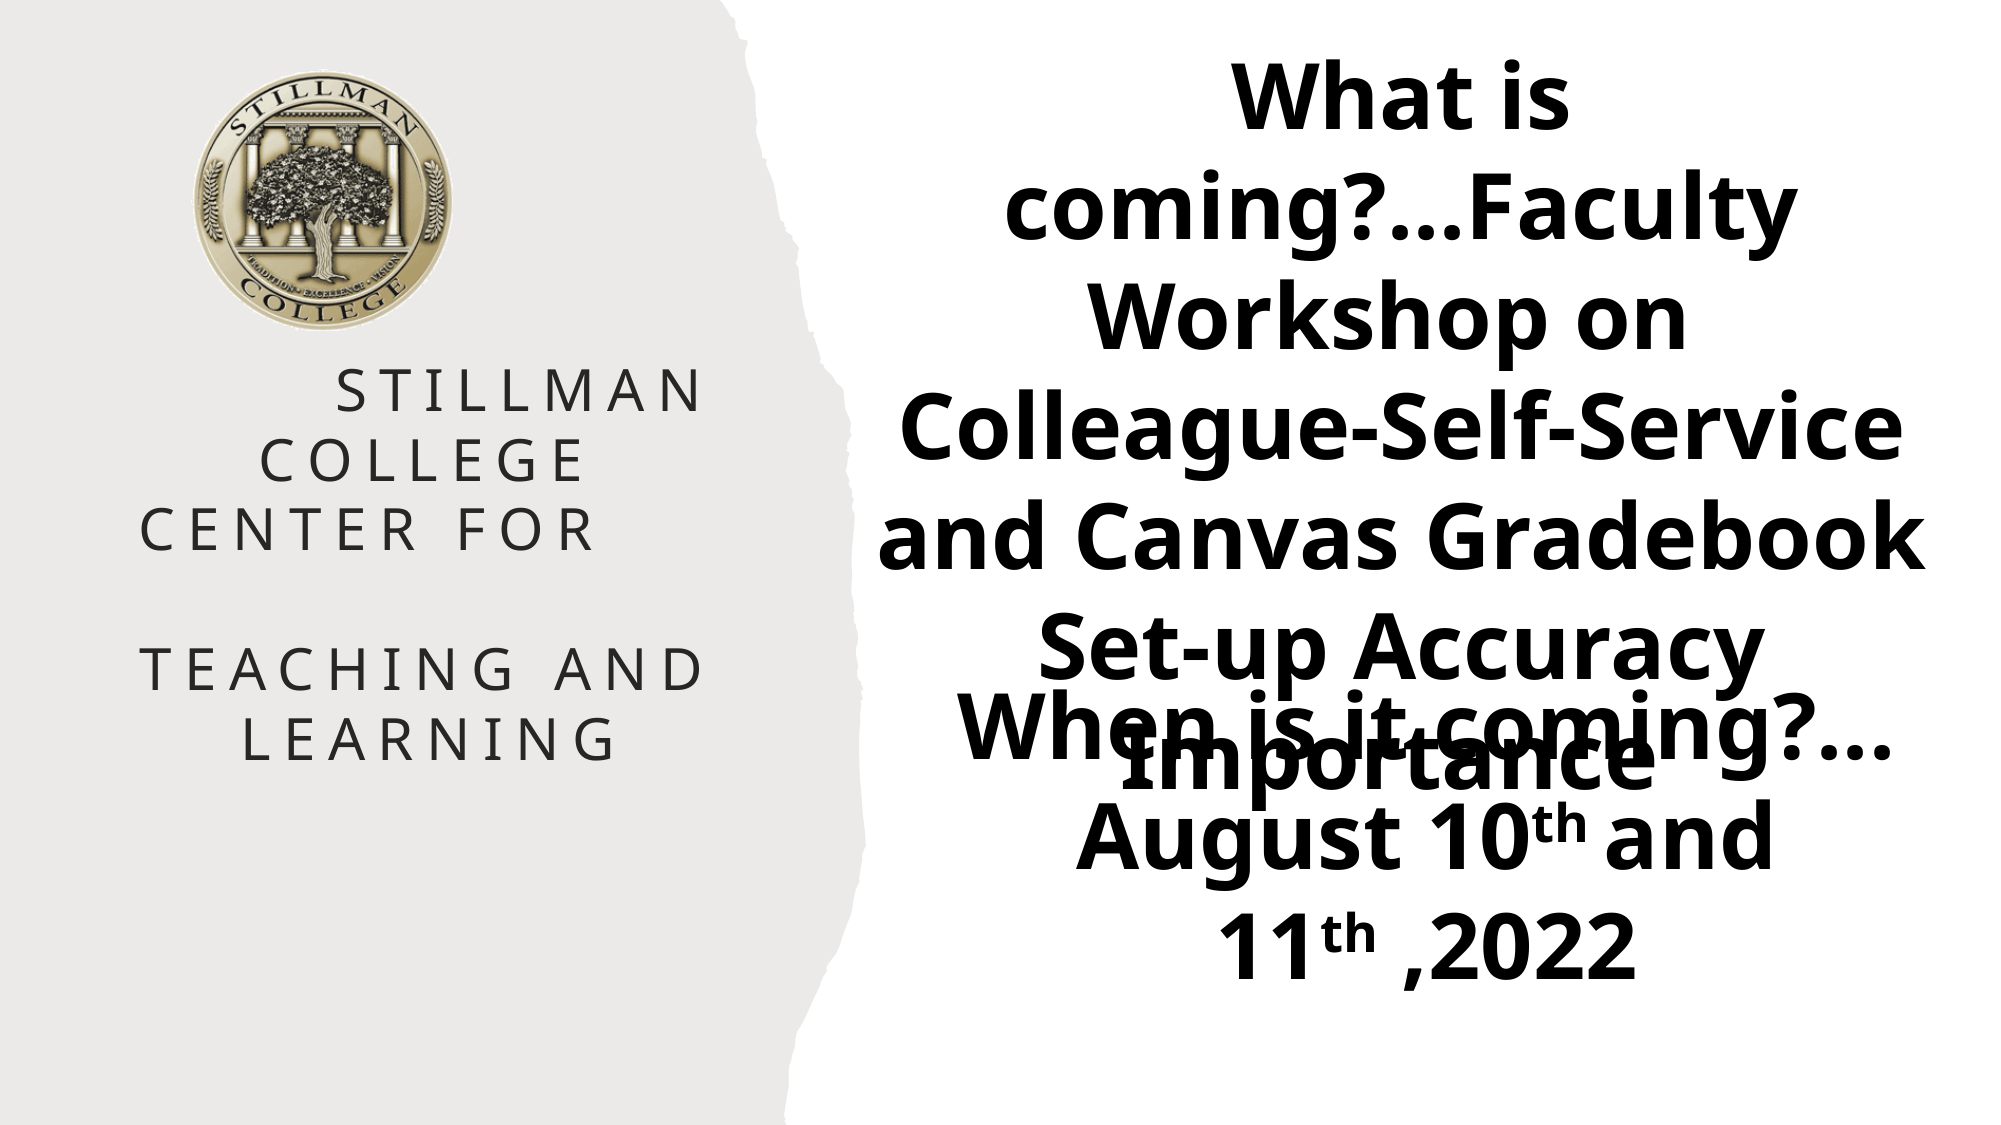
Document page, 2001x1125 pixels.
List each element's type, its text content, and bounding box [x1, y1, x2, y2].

text_box [722, 0, 2000, 1125]
text_box When is it coming?... August 10th and 11th ,2022 [905, 660, 1949, 1006]
picture [191, 69, 455, 334]
text_box What is coming?...Faculty Workshop on Colleague-Self-Service and Canvas Gradebook Set-up Accuracy Importance [855, 30, 1948, 816]
text_box [0, 0, 867, 1125]
title Stillman College Center for Teaching and Learning [116, 256, 739, 869]
